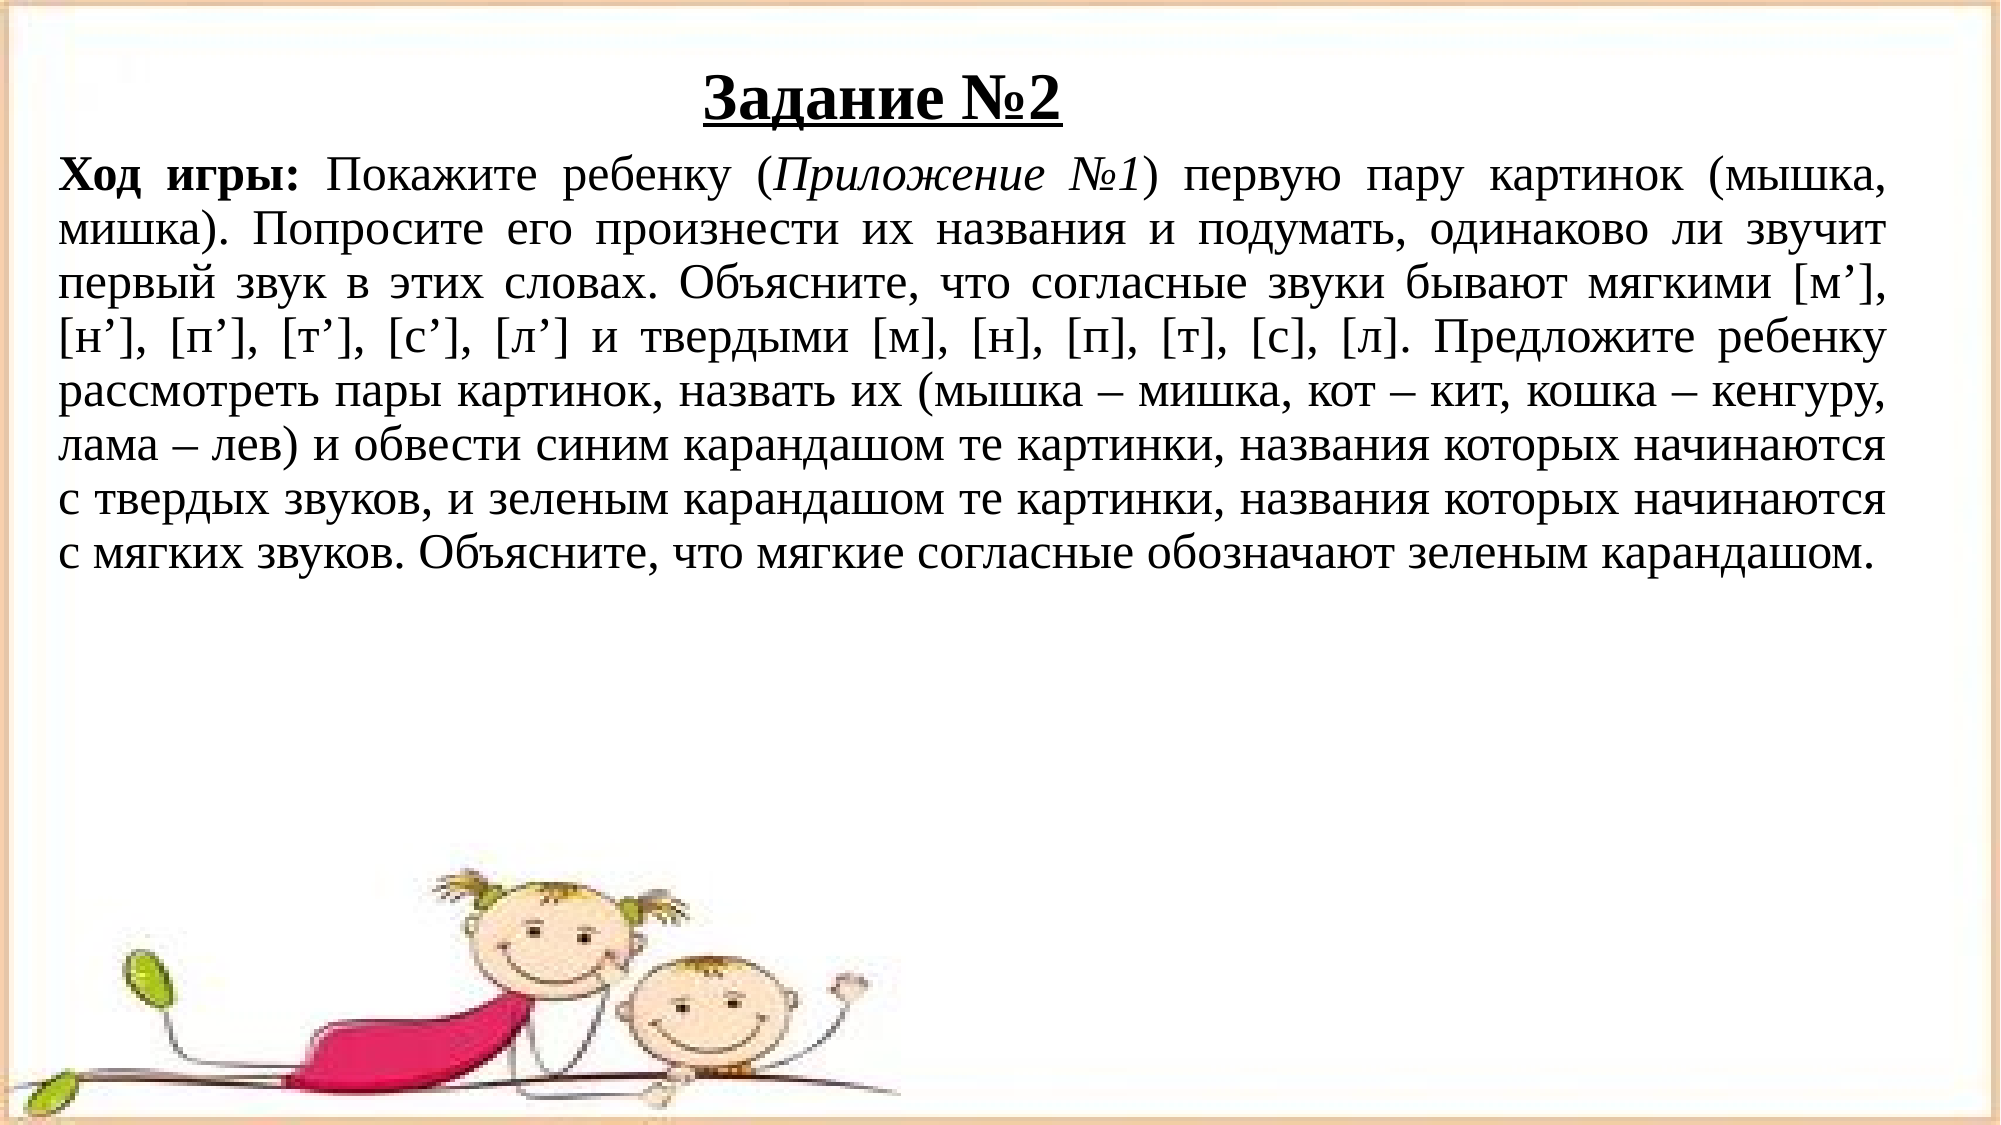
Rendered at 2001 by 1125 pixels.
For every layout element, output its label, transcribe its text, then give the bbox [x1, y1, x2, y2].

picture [0, 0, 2001, 1125]
title Задание №2 [324, 12, 1441, 139]
list Ход игры: Покажите ребенку (Приложение №1) первую пару картинок (мышка, мишка). Попросите его произнести их названия и подумать, одинаково ли звучит первый звук в этих словах. Объясните, что согласные звуки бывают мягкими [м’], [н’], [п’], [т’], [с’], [л’] и твердыми [м], [н], [п], [т], [с], [л]. Предложите ребенку рассмотреть пары картинок, назвать их (мышка – мишка, кот – кит, кошка – кенгуру, лама – лев) и обвести синим карандашом те картинки, названия которых начинаются с твердых звуков, и зеленым карандашом те картинки, названия которых начинаются с мягких звуков. Объясните, что мягкие согласные обозначают зеленым карандашом. [43, 139, 1903, 1091]
